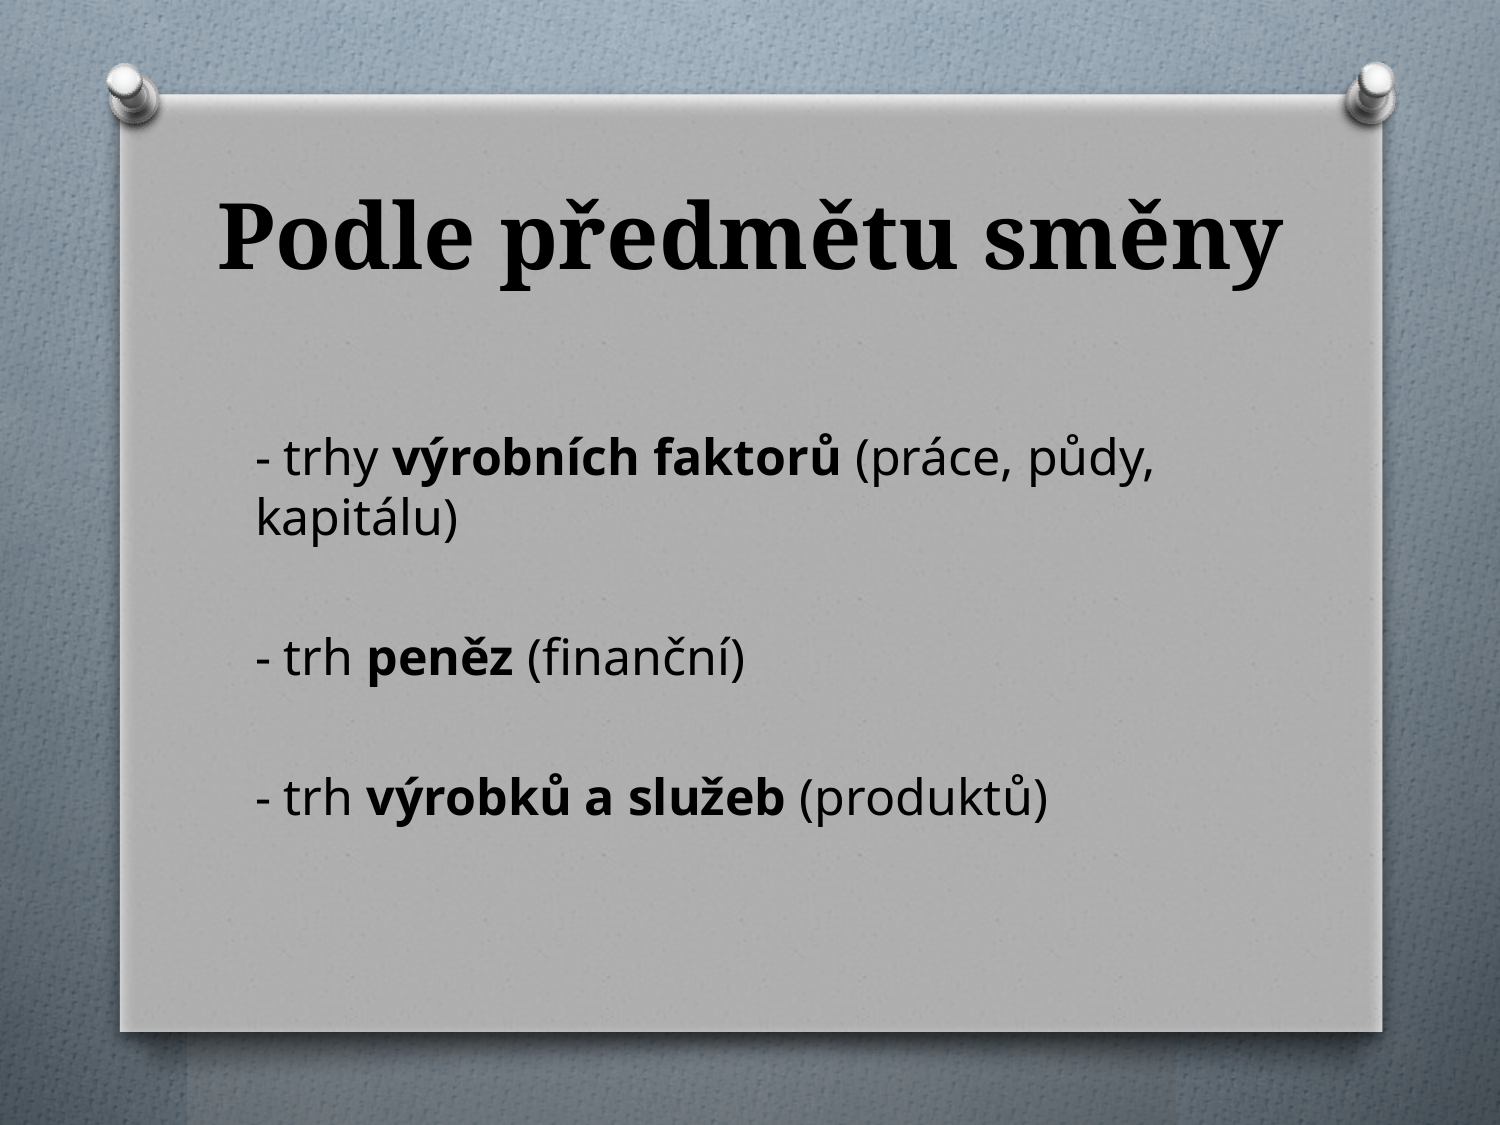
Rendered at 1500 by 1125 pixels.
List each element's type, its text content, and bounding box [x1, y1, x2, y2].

list - trhy výrobních faktorů (práce, půdy, kapitálu) - trh peněz (finanční) - trh výrobků a služeb (produktů) [240, 347, 1257, 939]
picture [75, 29, 198, 153]
picture [1317, 35, 1439, 156]
title Podle předmětu směny [179, 134, 1323, 332]
